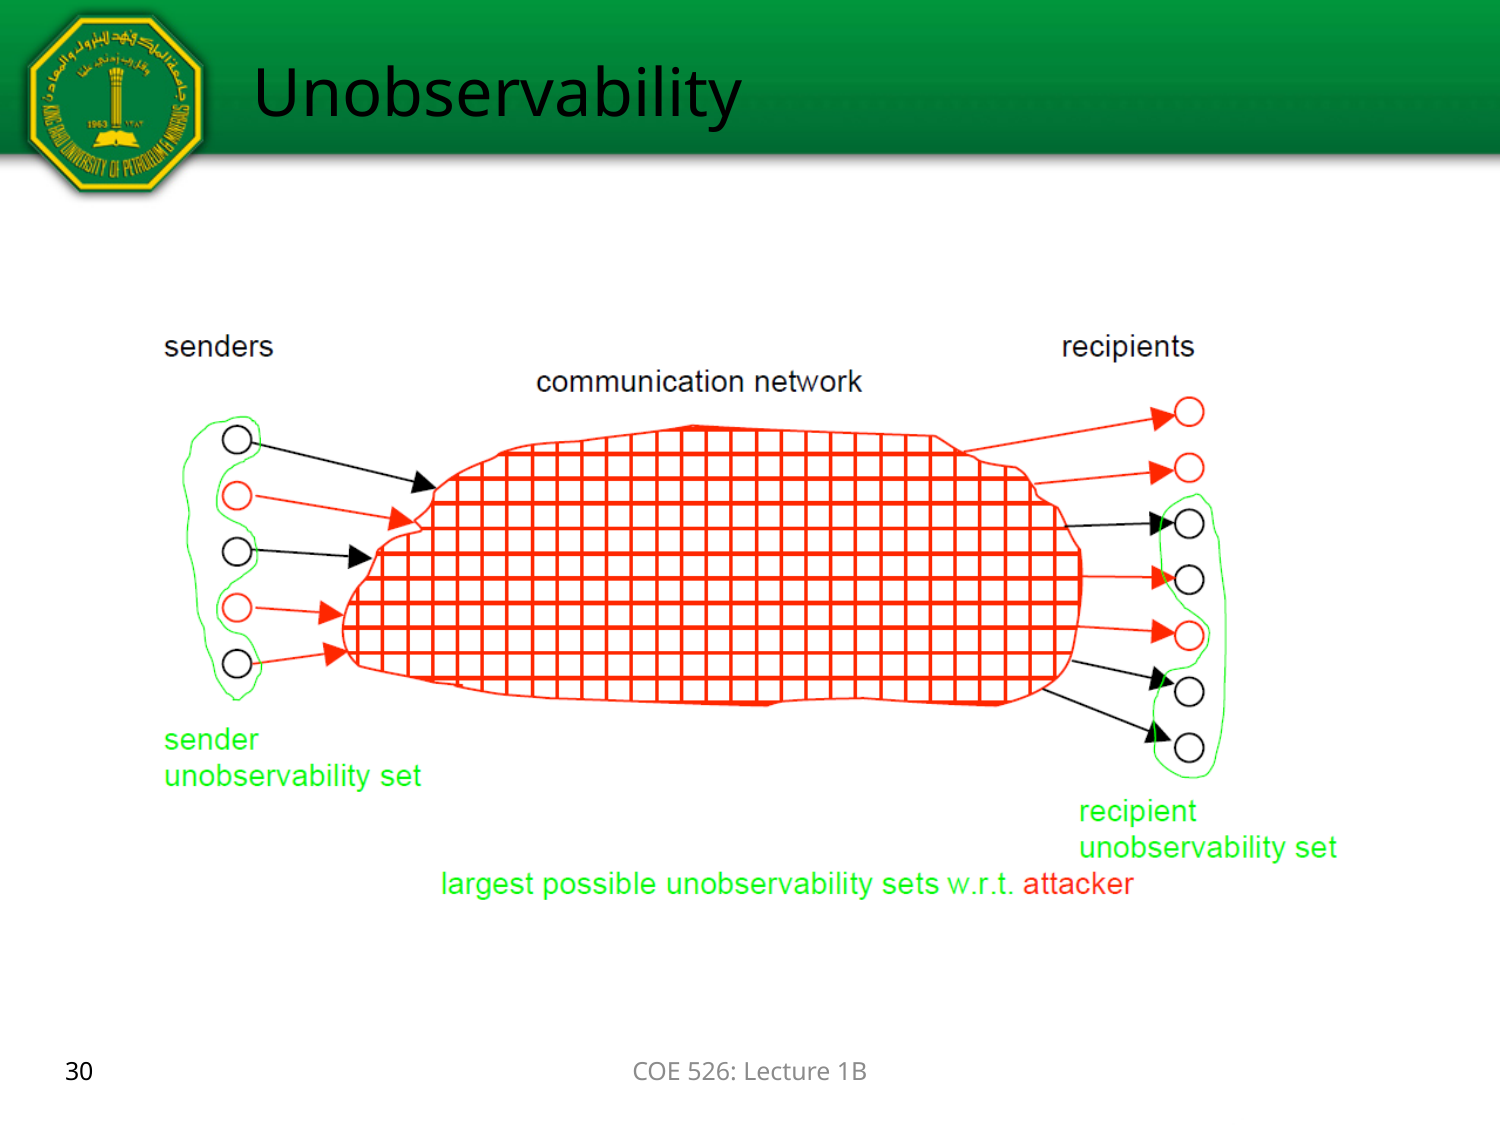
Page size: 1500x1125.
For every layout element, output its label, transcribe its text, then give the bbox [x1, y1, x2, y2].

slide_number 30 [50, 1042, 388, 1103]
footer COE 526: Lecture 1B [496, 1042, 1004, 1103]
picture [0, 0, 1500, 1125]
title Unobservability [237, 35, 1437, 138]
